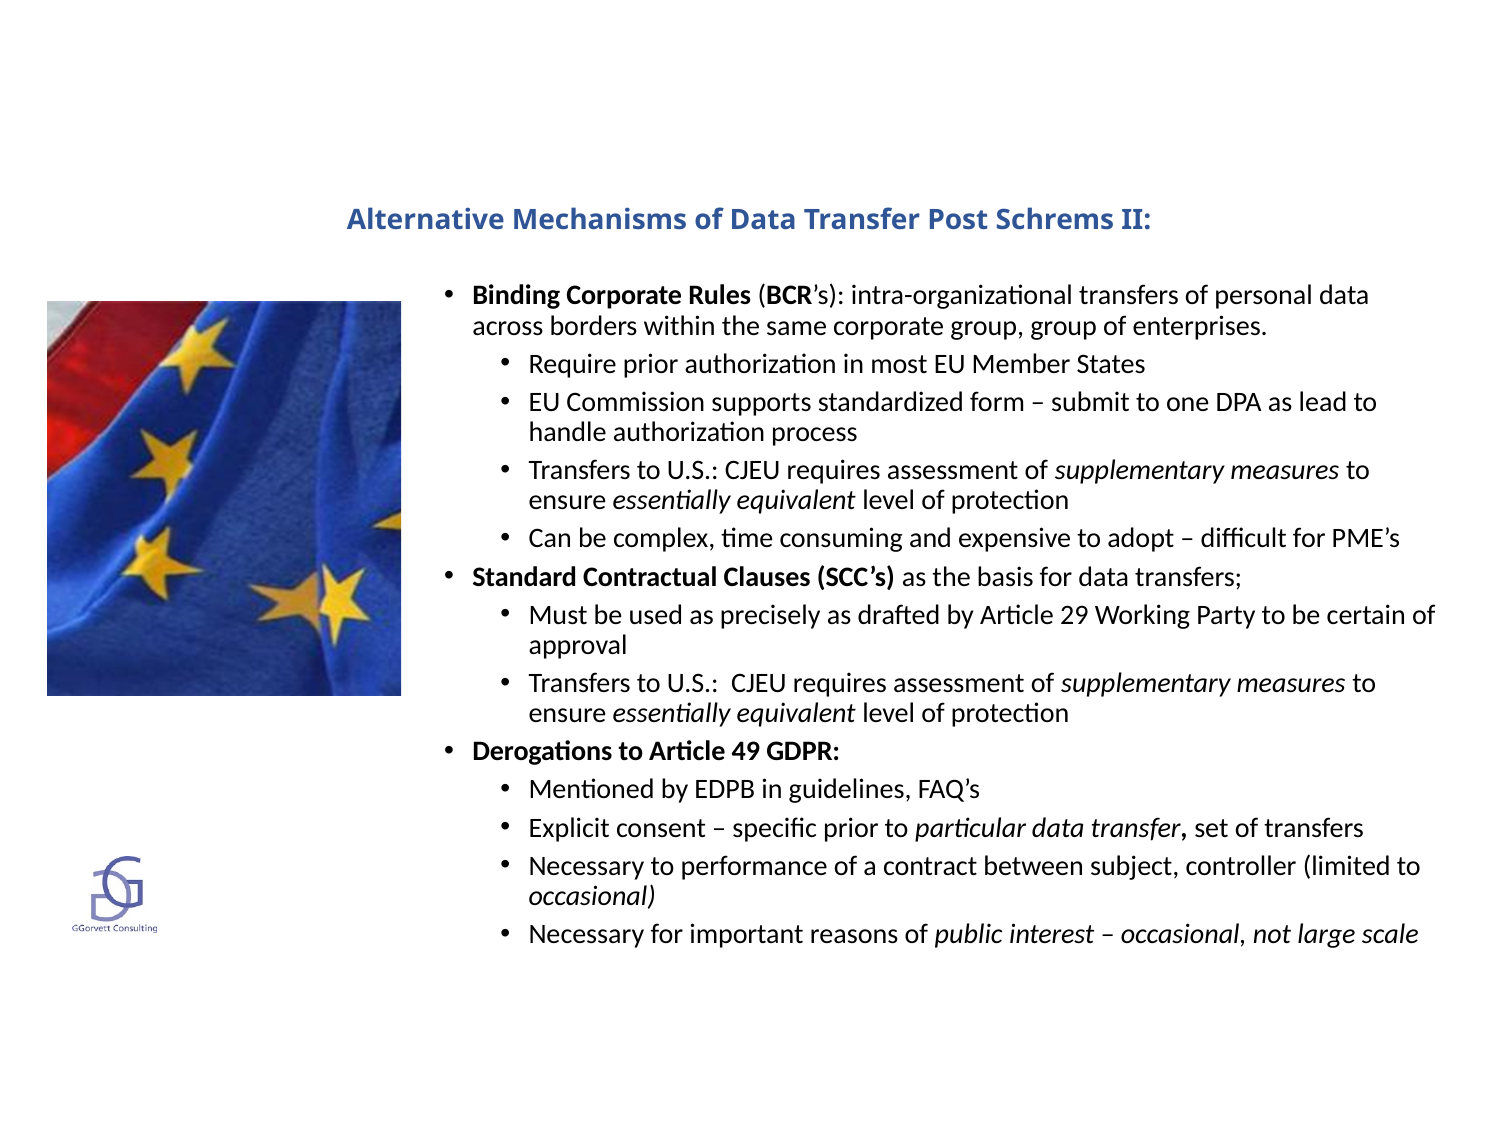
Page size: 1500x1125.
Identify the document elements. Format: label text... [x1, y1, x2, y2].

picture [47, 301, 402, 696]
text_box [0, 140, 1500, 985]
picture [72, 856, 157, 933]
list Binding Corporate Rules (BCR’s): intra-organizational transfers of personal data across borders within the same corporate group, group of enterprises. Require prior authorization in most EU Member States EU Commission supports standardized form – submit to one DPA as lead to handle authorization process Transfers to U.S.: CJEU requires assessment of supplementary measures to ensure essentially equivalent level of protection Can be complex, time consuming and expensive to adopt – difficult for PME’s Standard Contractual Clauses (SCC’s) as the basis for data transfers; Must be used as precisely as drafted by Article 29 Working Party to be certain of approval Transfers to U.S.: CJEU requires assessment of supplementary measures to ensure essentially equivalent level of protection Derogations to Article 49 GDPR: Mentioned by EDPB in guidelines, FAQ’s Explicit consent – specific prior to particular data transfer, set of transfers Necessary to performance of a contract between subject, controller (limited to occasional) Necessary for important reasons of public interest – occasional, not large scale [372, 273, 1453, 985]
title Alternative Mechanisms of Data Transfer Post Schrems II: [102, 164, 1397, 277]
